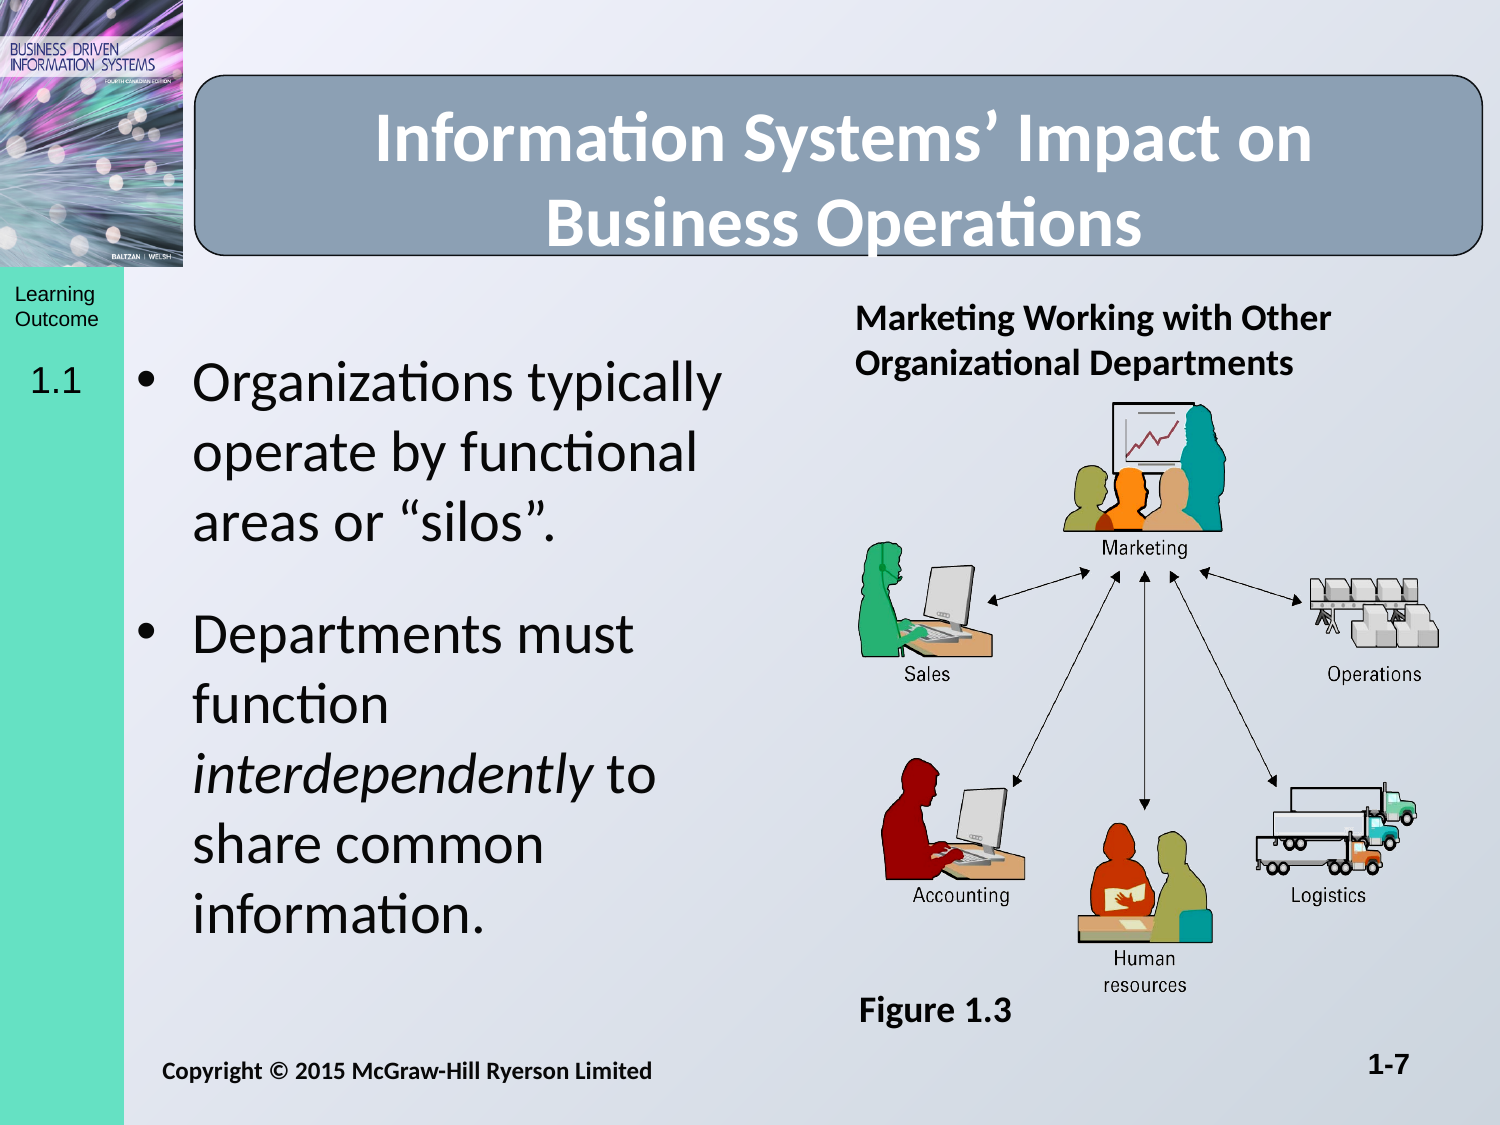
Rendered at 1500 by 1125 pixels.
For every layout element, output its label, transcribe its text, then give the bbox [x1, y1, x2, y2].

picture [0, 0, 183, 267]
text_box Marketing Working with Other Organizational Departments [840, 285, 1471, 391]
title Information Systems’ Impact on Business Operations [313, 81, 1376, 270]
list Organizations typically operate by functional areas or “silos”. Departments must function interdependently to share common information. [121, 335, 809, 1024]
text_box Figure 1.3 [844, 1006, 1132, 1038]
text_box Learning Outcome [0, 273, 175, 338]
text_box 1.1 [0, 348, 113, 408]
picture [844, 402, 1452, 1000]
